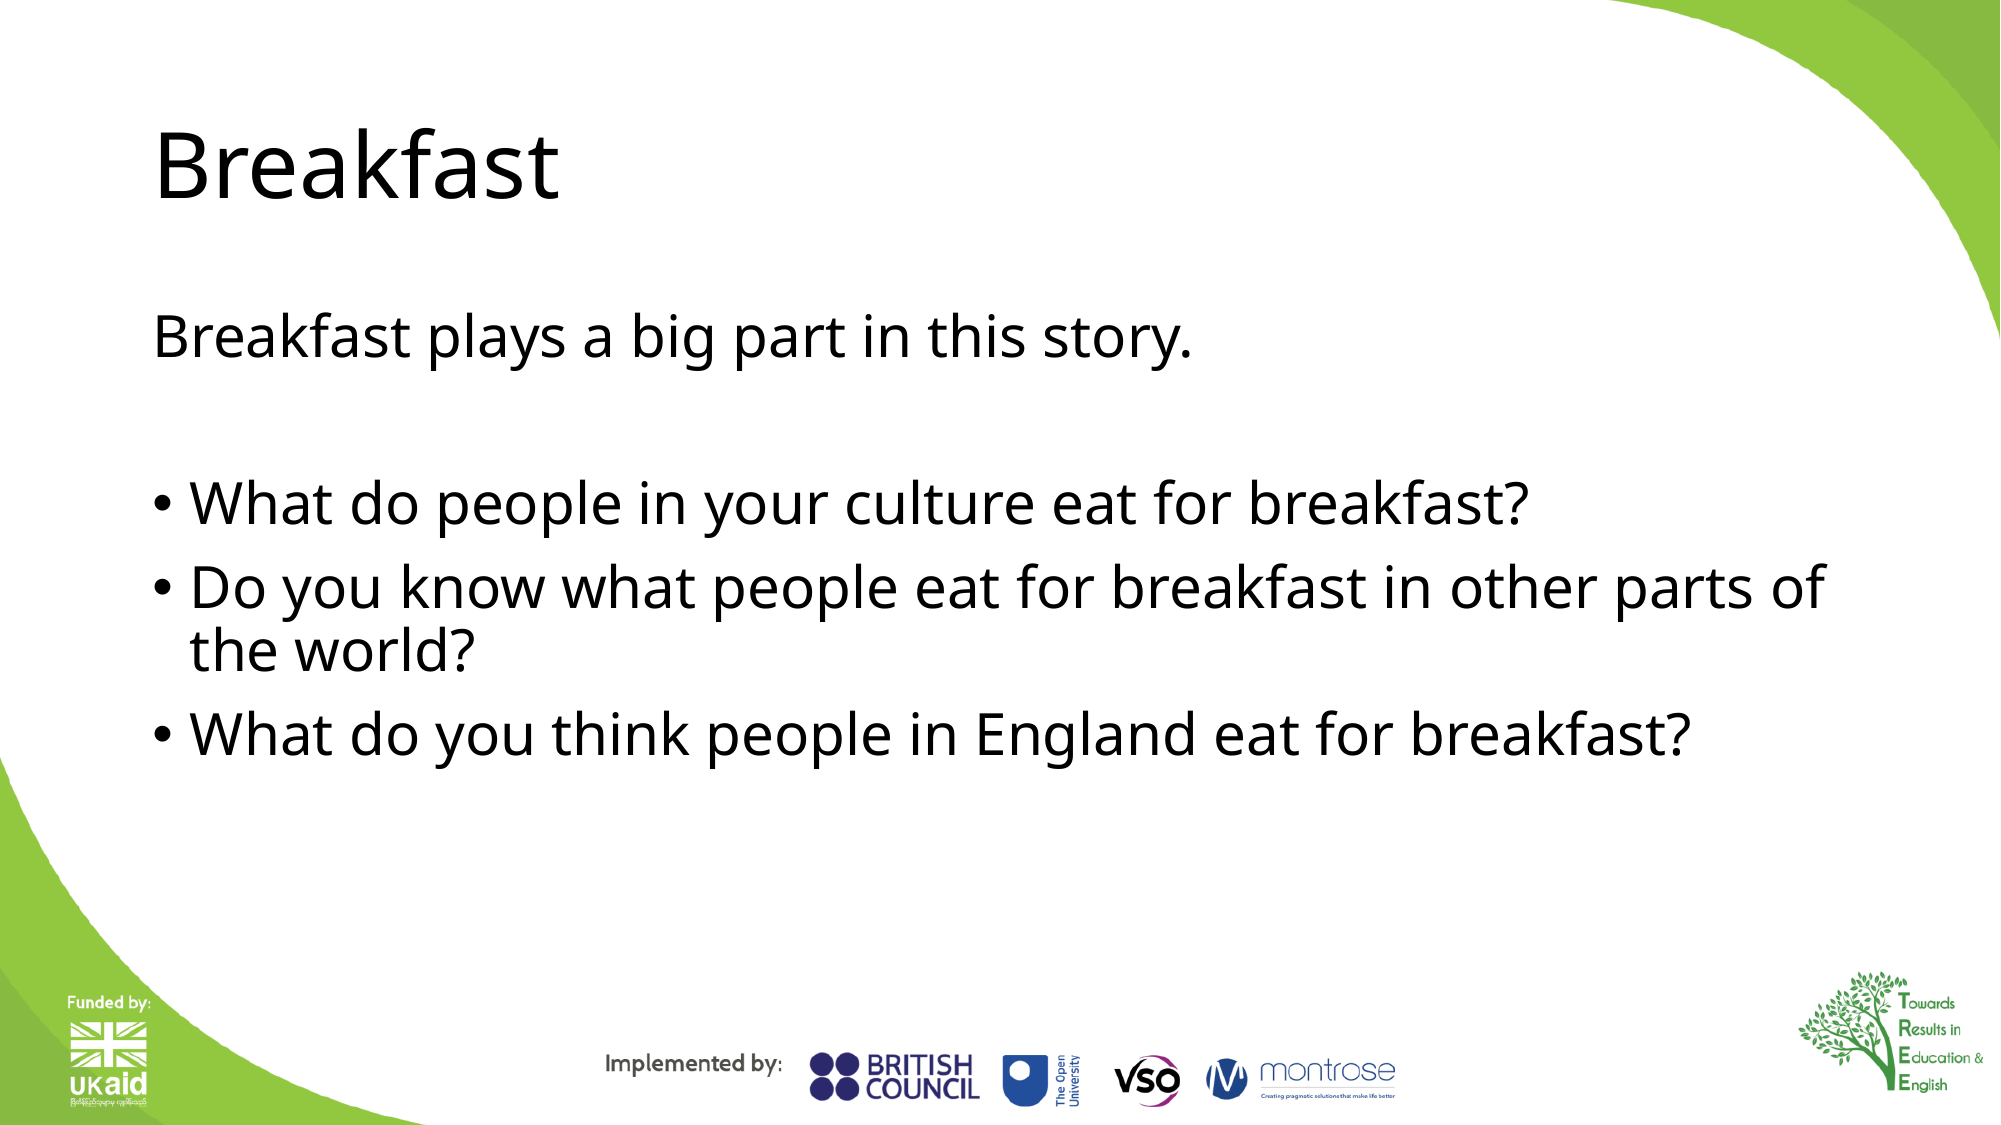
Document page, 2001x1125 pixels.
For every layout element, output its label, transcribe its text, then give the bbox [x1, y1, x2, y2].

title Breakfast [137, 59, 1863, 278]
list Breakfast plays a big part in this story. What do people in your culture eat for breakfast? Do you know what people eat for breakfast in other parts of the world? What do you think people in England eat for breakfast? [137, 299, 1863, 1014]
picture [0, 0, 2000, 1125]
